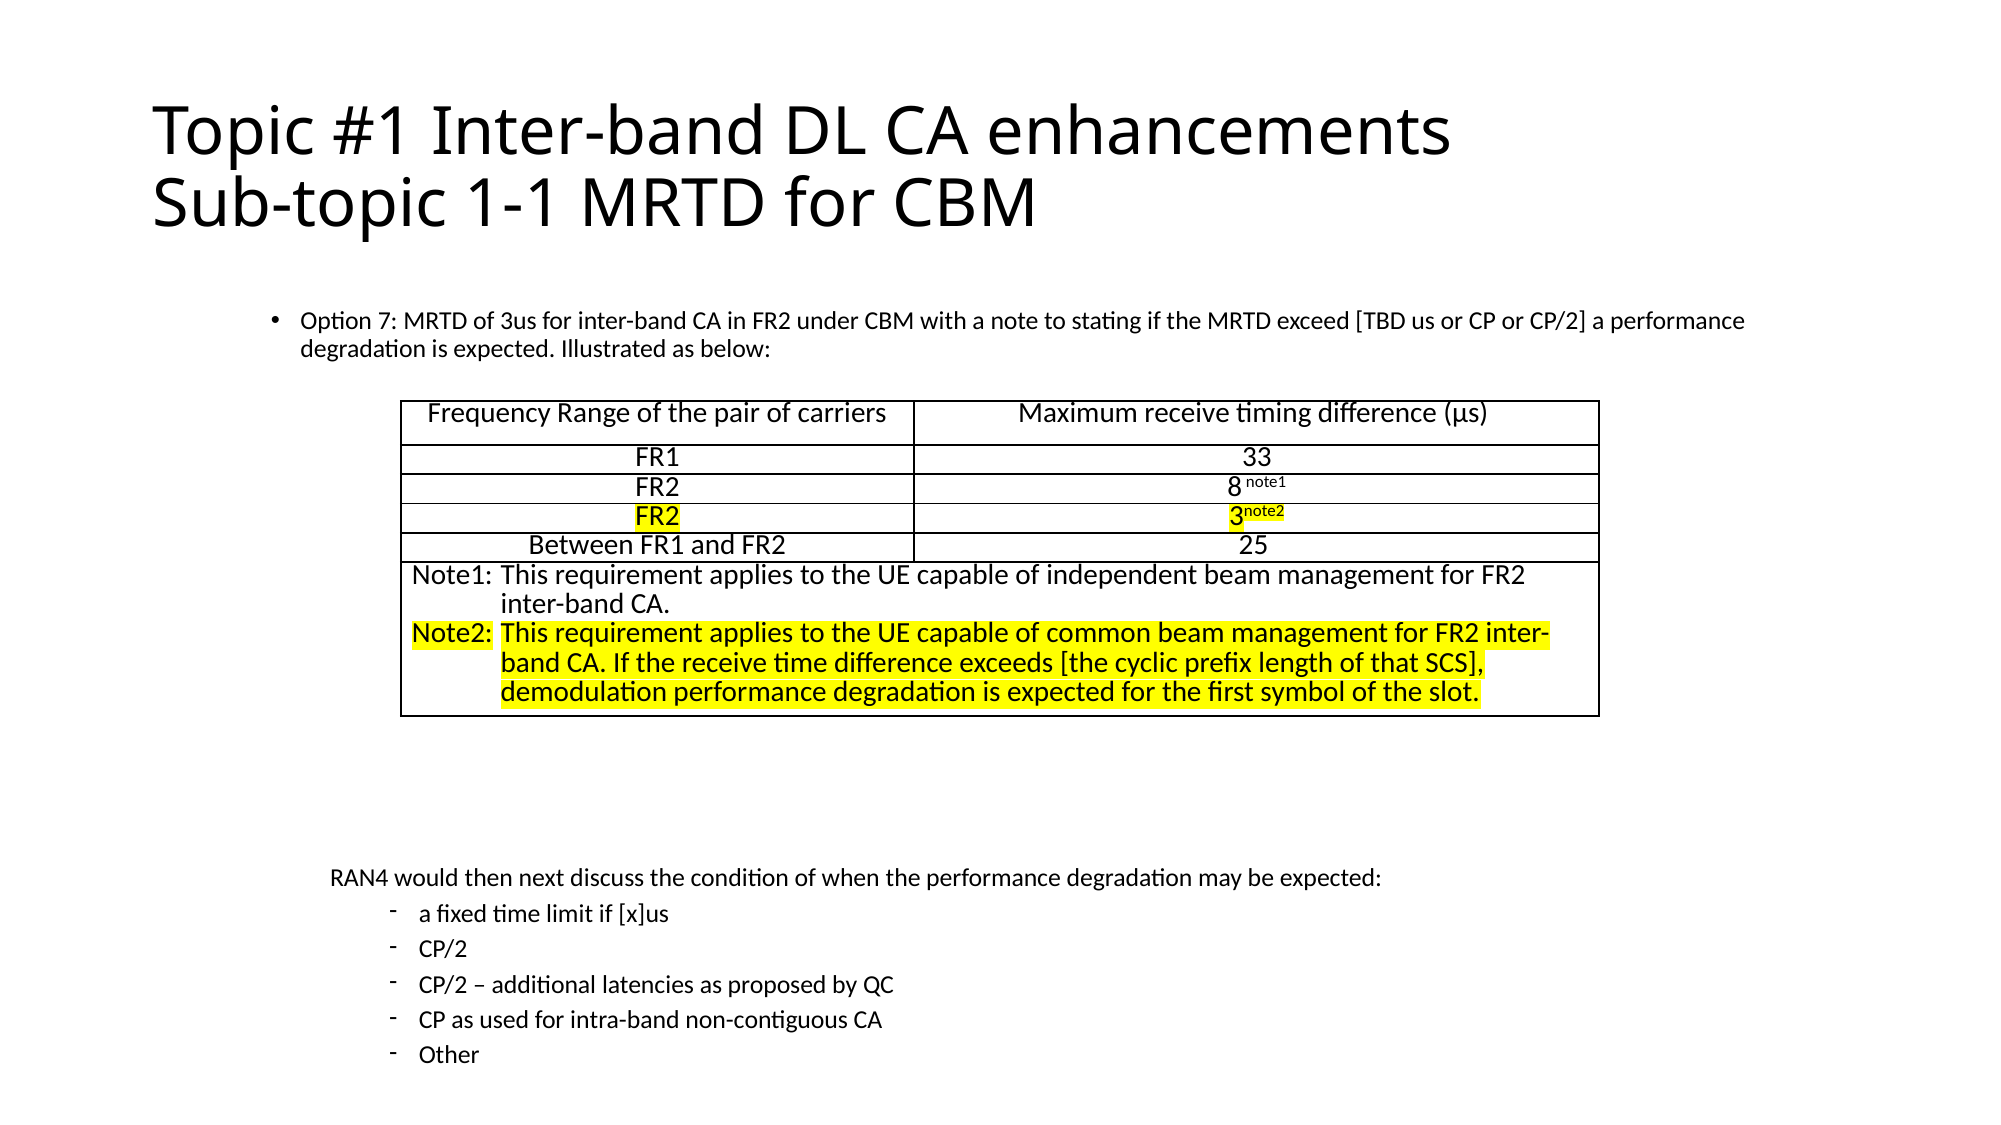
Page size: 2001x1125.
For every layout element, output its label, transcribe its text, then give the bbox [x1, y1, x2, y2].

table_header Maximum receive timing difference (µs) [915, 402, 1598, 444]
table_cell FR2 [402, 504, 913, 532]
table_cell FR1 [402, 446, 913, 473]
table_cell 33 [915, 446, 1598, 473]
list Option 7: MRTD of 3us for inter-band CA in FR2 under CBM with a note to stating if the MRTD exceed [TBD us or CP or CP/2] a performance degradation is expected. Illustrated as below: RAN4 would then next discuss the condition of when the performance degradation may be expected: a fixed time limit if [x]us CP/2 CP/2 – additional latencies as proposed by QC CP as used for intra-band non-contiguous CA Other [137, 299, 1863, 1084]
table_cell Note1: This requirement applies to the UE capable of independent beam management for FR2 inter-band CA. Note2: This requirement applies to the UE capable of common beam management for FR2 inter-band CA. If the receive time difference exceeds [the cyclic prefix length of that SCS], demodulation performance degradation is expected for the first symbol of the slot. [402, 563, 1598, 715]
table_header Frequency Range of the pair of carriers [402, 402, 913, 444]
title Topic #1 Inter-band DL CA enhancements Sub-topic 1-1 MRTD for CBM [137, 59, 1863, 278]
table_cell Between FR1 and FR2 [402, 534, 913, 561]
table_cell 8 note1 [915, 475, 1598, 503]
table_cell 3note2 [915, 504, 1598, 532]
table_cell 25 [915, 534, 1598, 561]
table_cell FR2 [402, 475, 913, 503]
